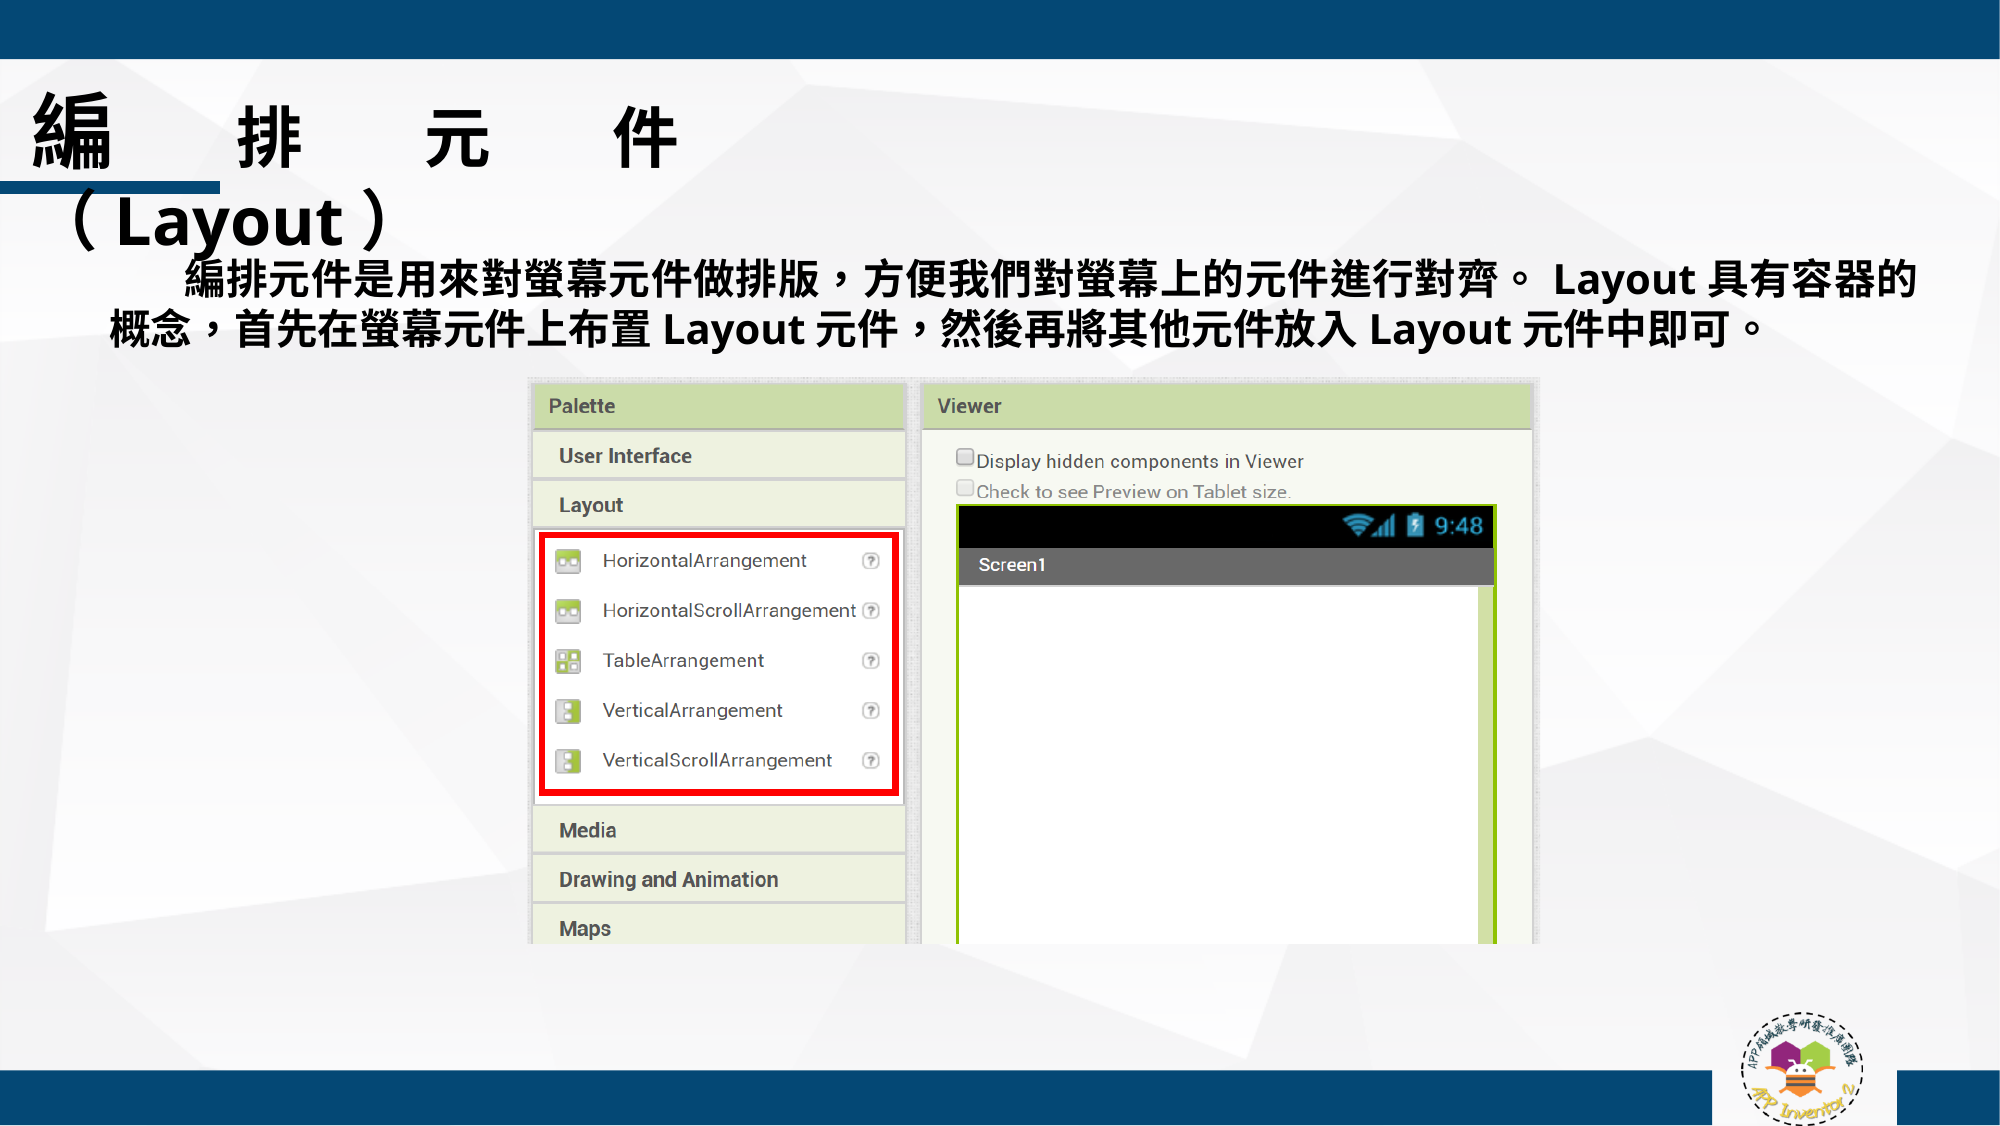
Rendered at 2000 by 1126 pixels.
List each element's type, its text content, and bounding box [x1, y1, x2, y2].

picture [0, 60, 2000, 1126]
text_box [0, 1069, 1713, 1126]
text_box [1896, 1069, 2000, 1126]
text_box [0, 0, 2000, 60]
text_box 編排元件（Layout） [17, 71, 694, 187]
text_box 編排元件是用來對螢幕元件做排版，方便我們對螢幕上的元件進行對齊。Layout具有容器的概念，首先在螢幕元件上布置Layout元件，然後再將其他元件放入Layout元件中即可。 [94, 245, 1933, 361]
